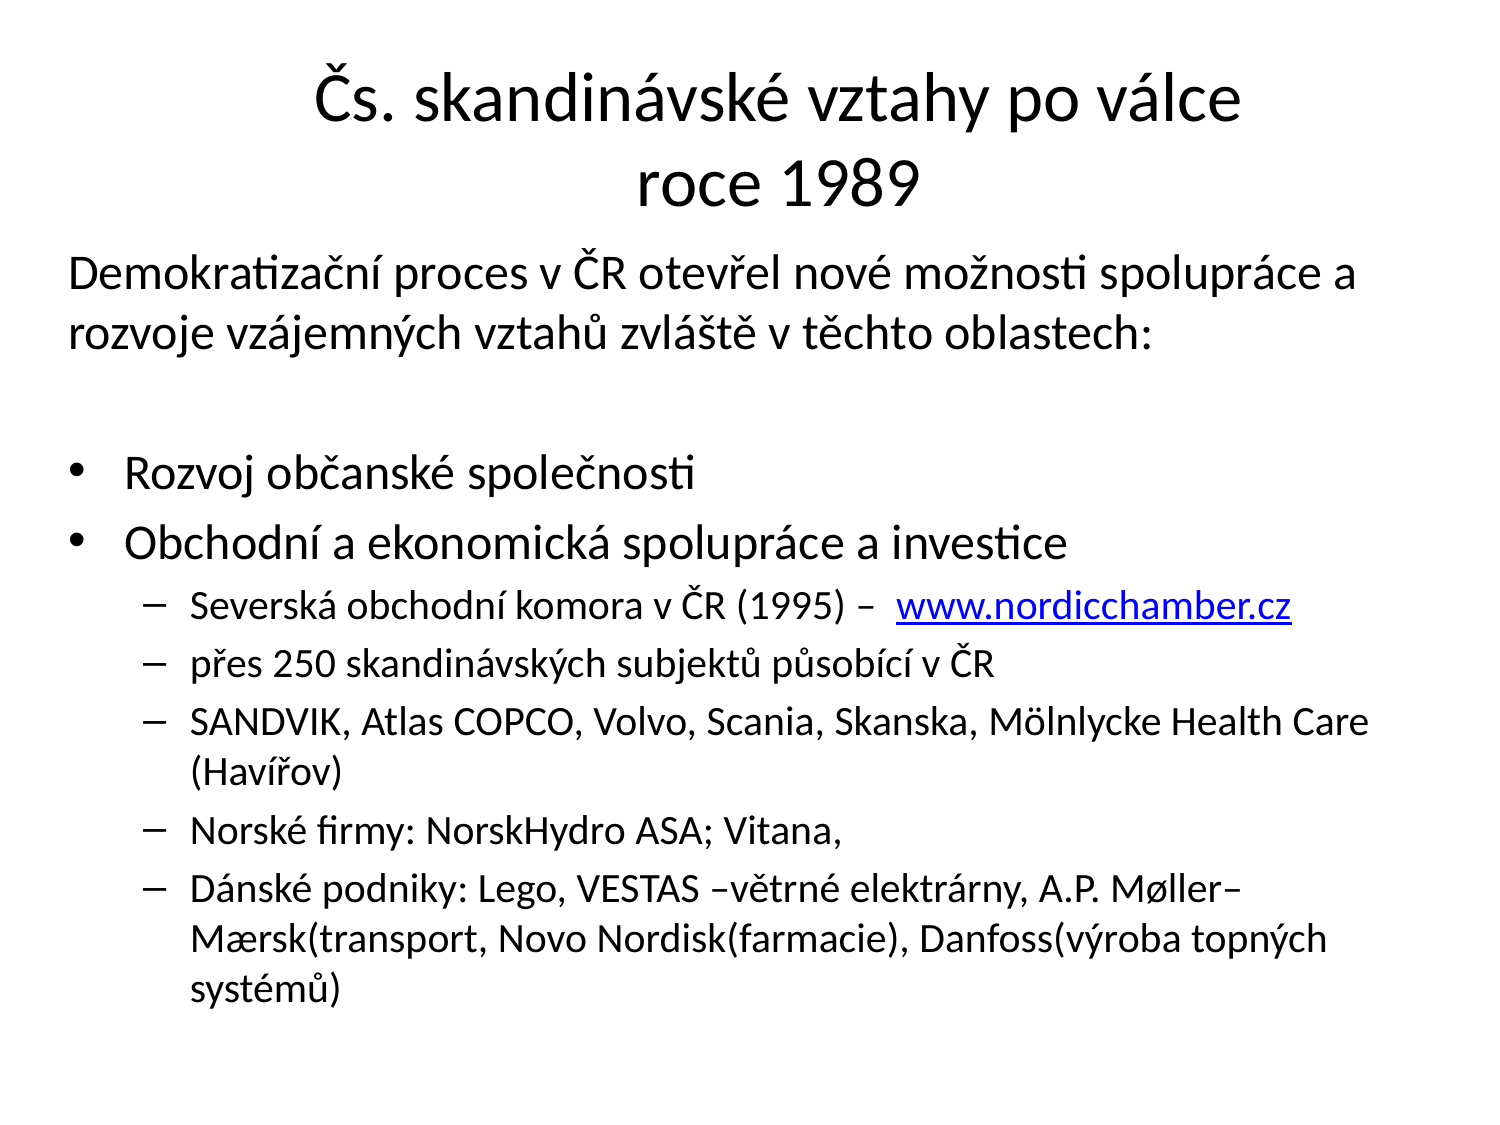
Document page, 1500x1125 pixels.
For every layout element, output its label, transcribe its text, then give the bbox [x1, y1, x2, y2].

title Čs. skandinávské vztahy po válce roce 1989 [88, 42, 1471, 231]
list Demokratizační proces v ČR otevřel nové možnosti spolupráce a rozvoje vzájemných vztahů zvláště v těchto oblastech: Rozvoj občanské společnosti Obchodní a ekonomická spolupráce a investice Severská obchodní komora v ČR (1995) – www.nordicchamber.cz přes 250 skandinávských subjektů působící v ČR SANDVIK, Atlas COPCO, Volvo, Scania, Skanska, Mölnlycke Health Care (Havířov) Norské firmy: NorskHydro ASA; Vitana, Dánské podniky: Lego, VESTAS –větrné elektrárny, A.P. Møller–Mærsk(transport, Novo Nordisk(farmacie), Danfoss(výroba topných systémů) [53, 231, 1500, 1042]
